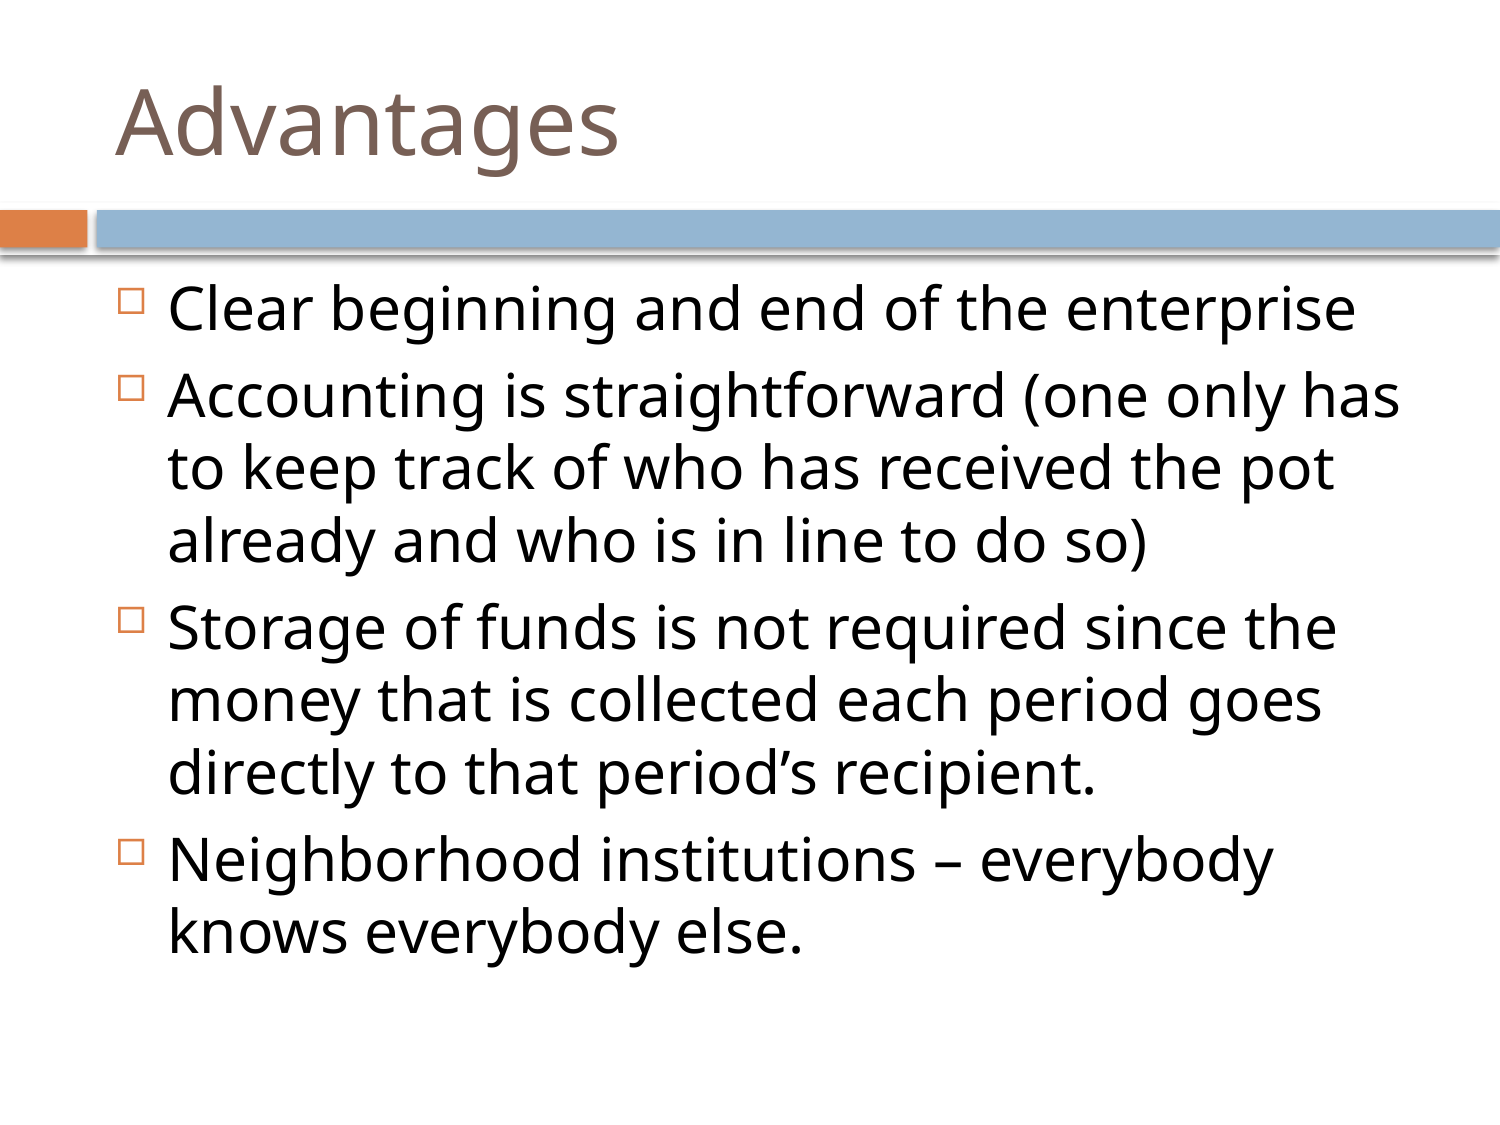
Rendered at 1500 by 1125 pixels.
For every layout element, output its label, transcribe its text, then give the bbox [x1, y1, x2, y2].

title Advantages [100, 37, 1438, 200]
list Clear beginning and end of the enterprise Accounting is straightforward (one only has to keep track of who has received the pot already and who is in line to do so) Storage of funds is not required since the money that is collected each period goes directly to that period’s recipient. Neighborhood institutions – everybody knows everybody else. [100, 262, 1438, 1000]
